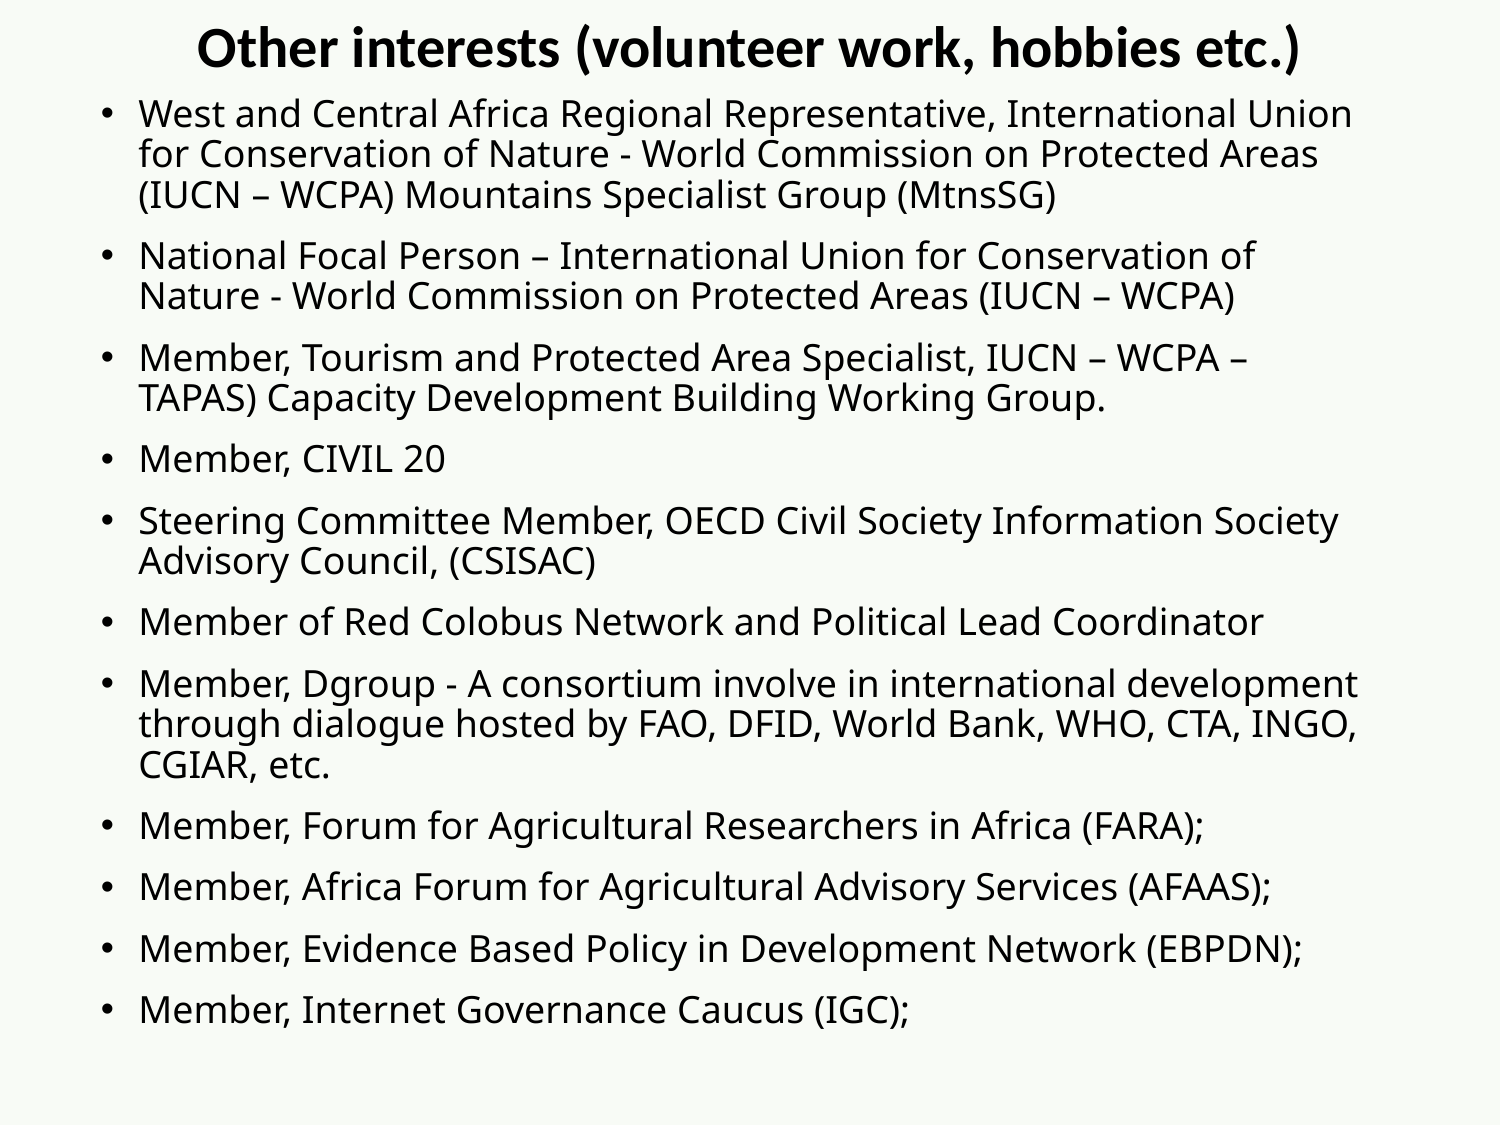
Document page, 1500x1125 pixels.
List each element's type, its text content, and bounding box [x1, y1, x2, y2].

list West and Central Africa Regional Representative, International Union for Conservation of Nature - World Commission on Protected Areas (IUCN – WCPA) Mountains Specialist Group (MtnsSG) National Focal Person – International Union for Conservation of Nature - World Commission on Protected Areas (IUCN – WCPA) Member, Tourism and Protected Area Specialist, IUCN – WCPA – TAPAS) Capacity Development Building Working Group. Member, CIVIL 20 Steering Committee Member, OECD Civil Society Information Society Advisory Council, (CSISAC) Member of Red Colobus Network and Political Lead Coordinator Member, Dgroup - A consortium involve in international development through dialogue hosted by FAO, DFID, World Bank, WHO, CTA, INGO, CGIAR, etc. Member, Forum for Agricultural Researchers in Africa (FARA); Member, Africa Forum for Agricultural Advisory Services (AFAAS); Member, Evidence Based Policy in Development Network (EBPDN); Member, Internet Governance Caucus (IGC); [85, 87, 1380, 1085]
text_box Other interests (volunteer work, hobbies etc.) [0, 1, 1500, 87]
